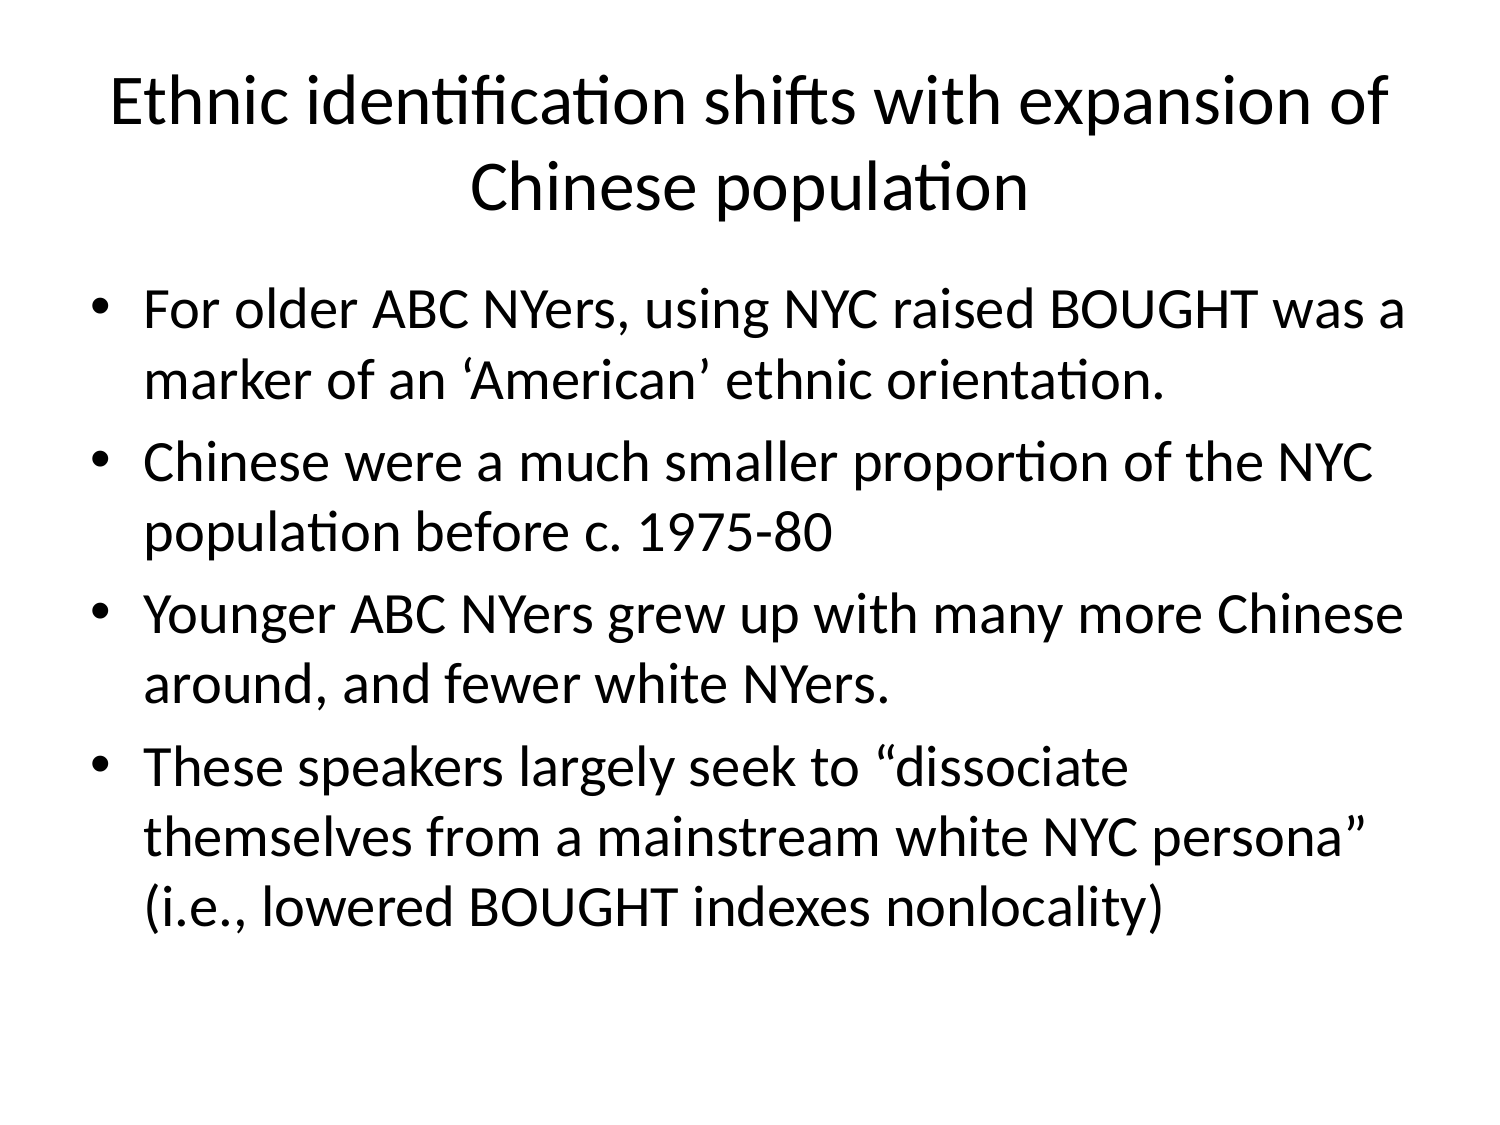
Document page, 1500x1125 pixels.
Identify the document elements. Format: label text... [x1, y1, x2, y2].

title Ethnic identification shifts with expansion of Chinese population [75, 45, 1425, 233]
list For older ABC NYers, using NYC raised BOUGHT was a marker of an ‘American’ ethnic orientation. Chinese were a much smaller proportion of the NYC population before c. 1975-80 Younger ABC NYers grew up with many more Chinese around, and fewer white NYers. These speakers largely seek to “dissociate themselves from a mainstream white NYC persona” (i.e., lowered BOUGHT indexes nonlocality) [75, 262, 1425, 1005]
